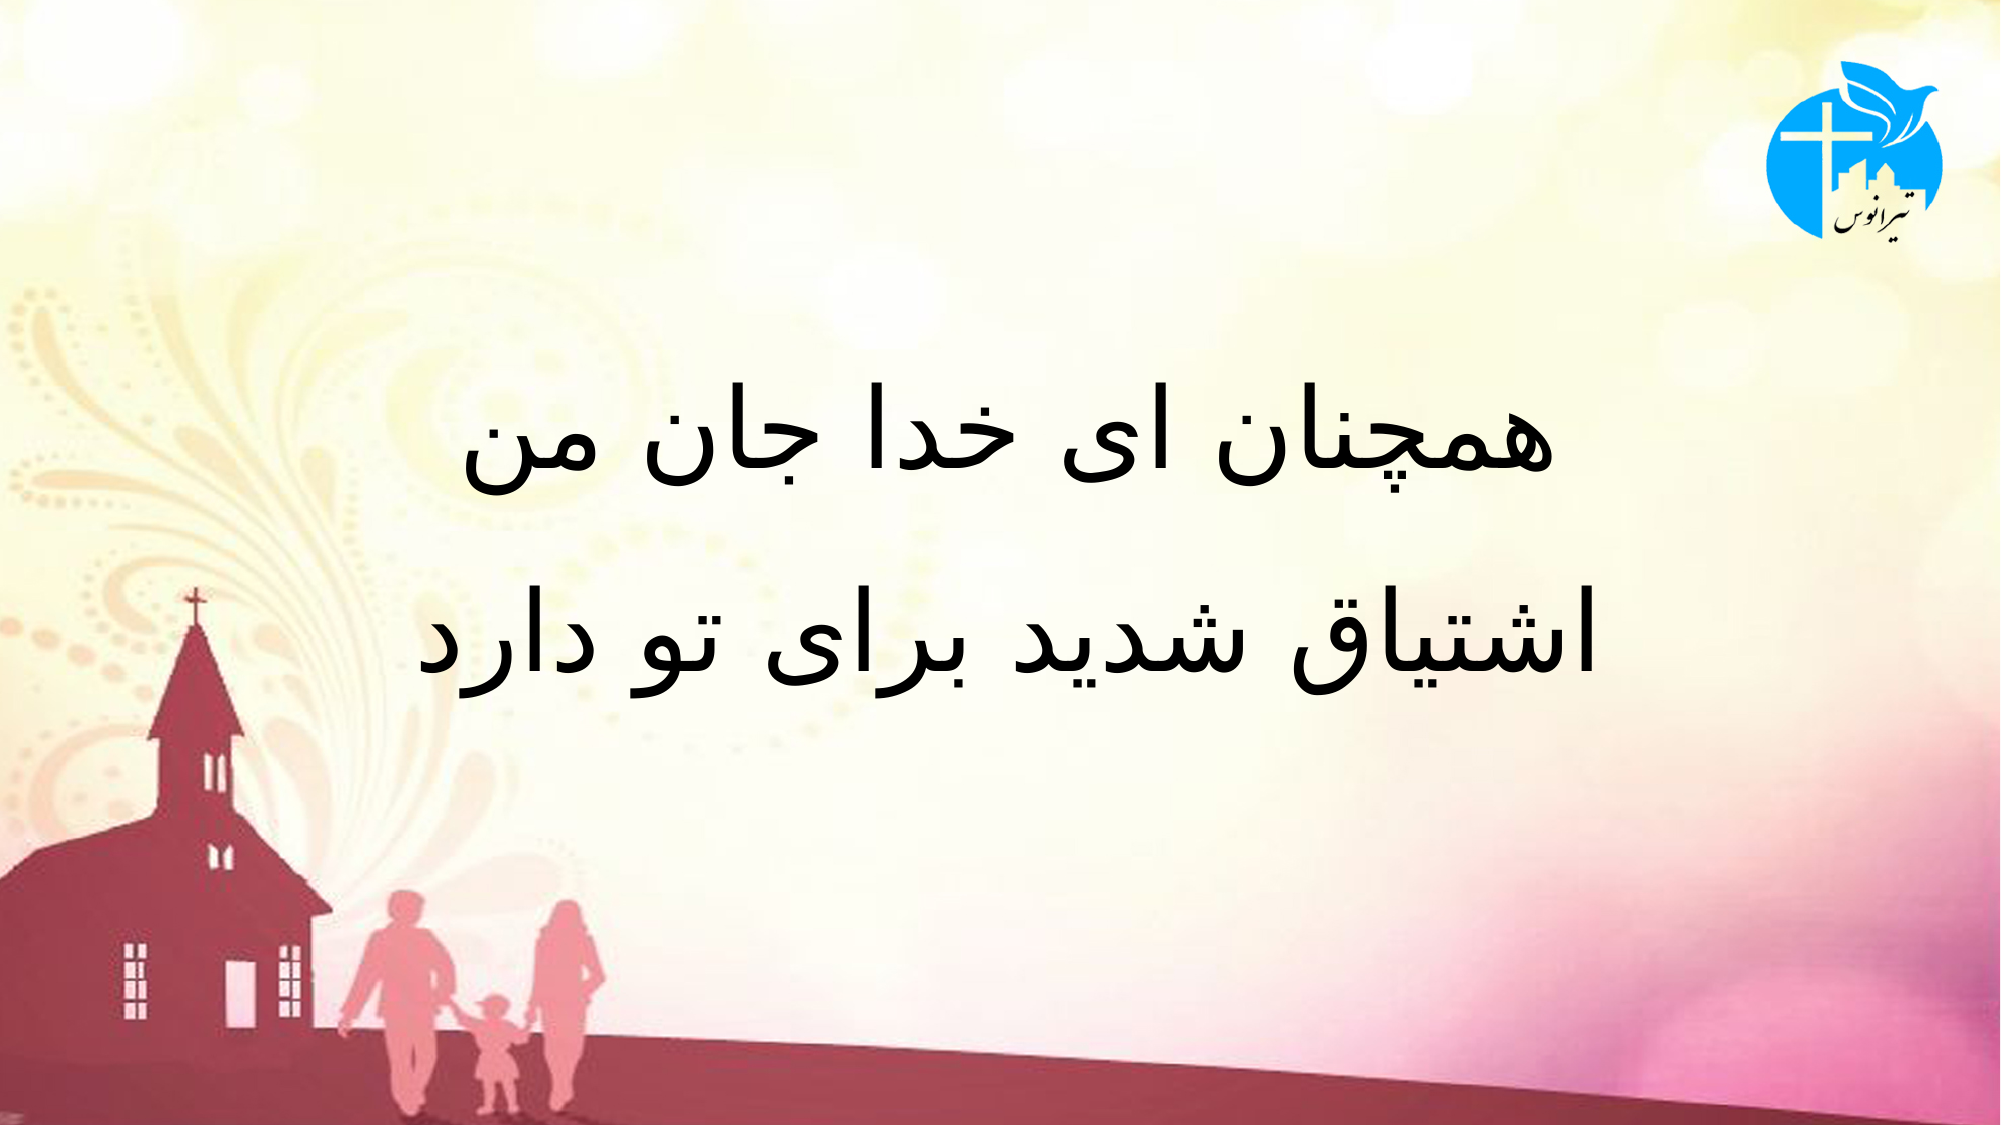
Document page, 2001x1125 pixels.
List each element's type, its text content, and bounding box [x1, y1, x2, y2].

title همچنان ای خدا جان من اشتیاق شدید برای تو دارد [337, 382, 1682, 600]
picture [0, 0, 2001, 1125]
